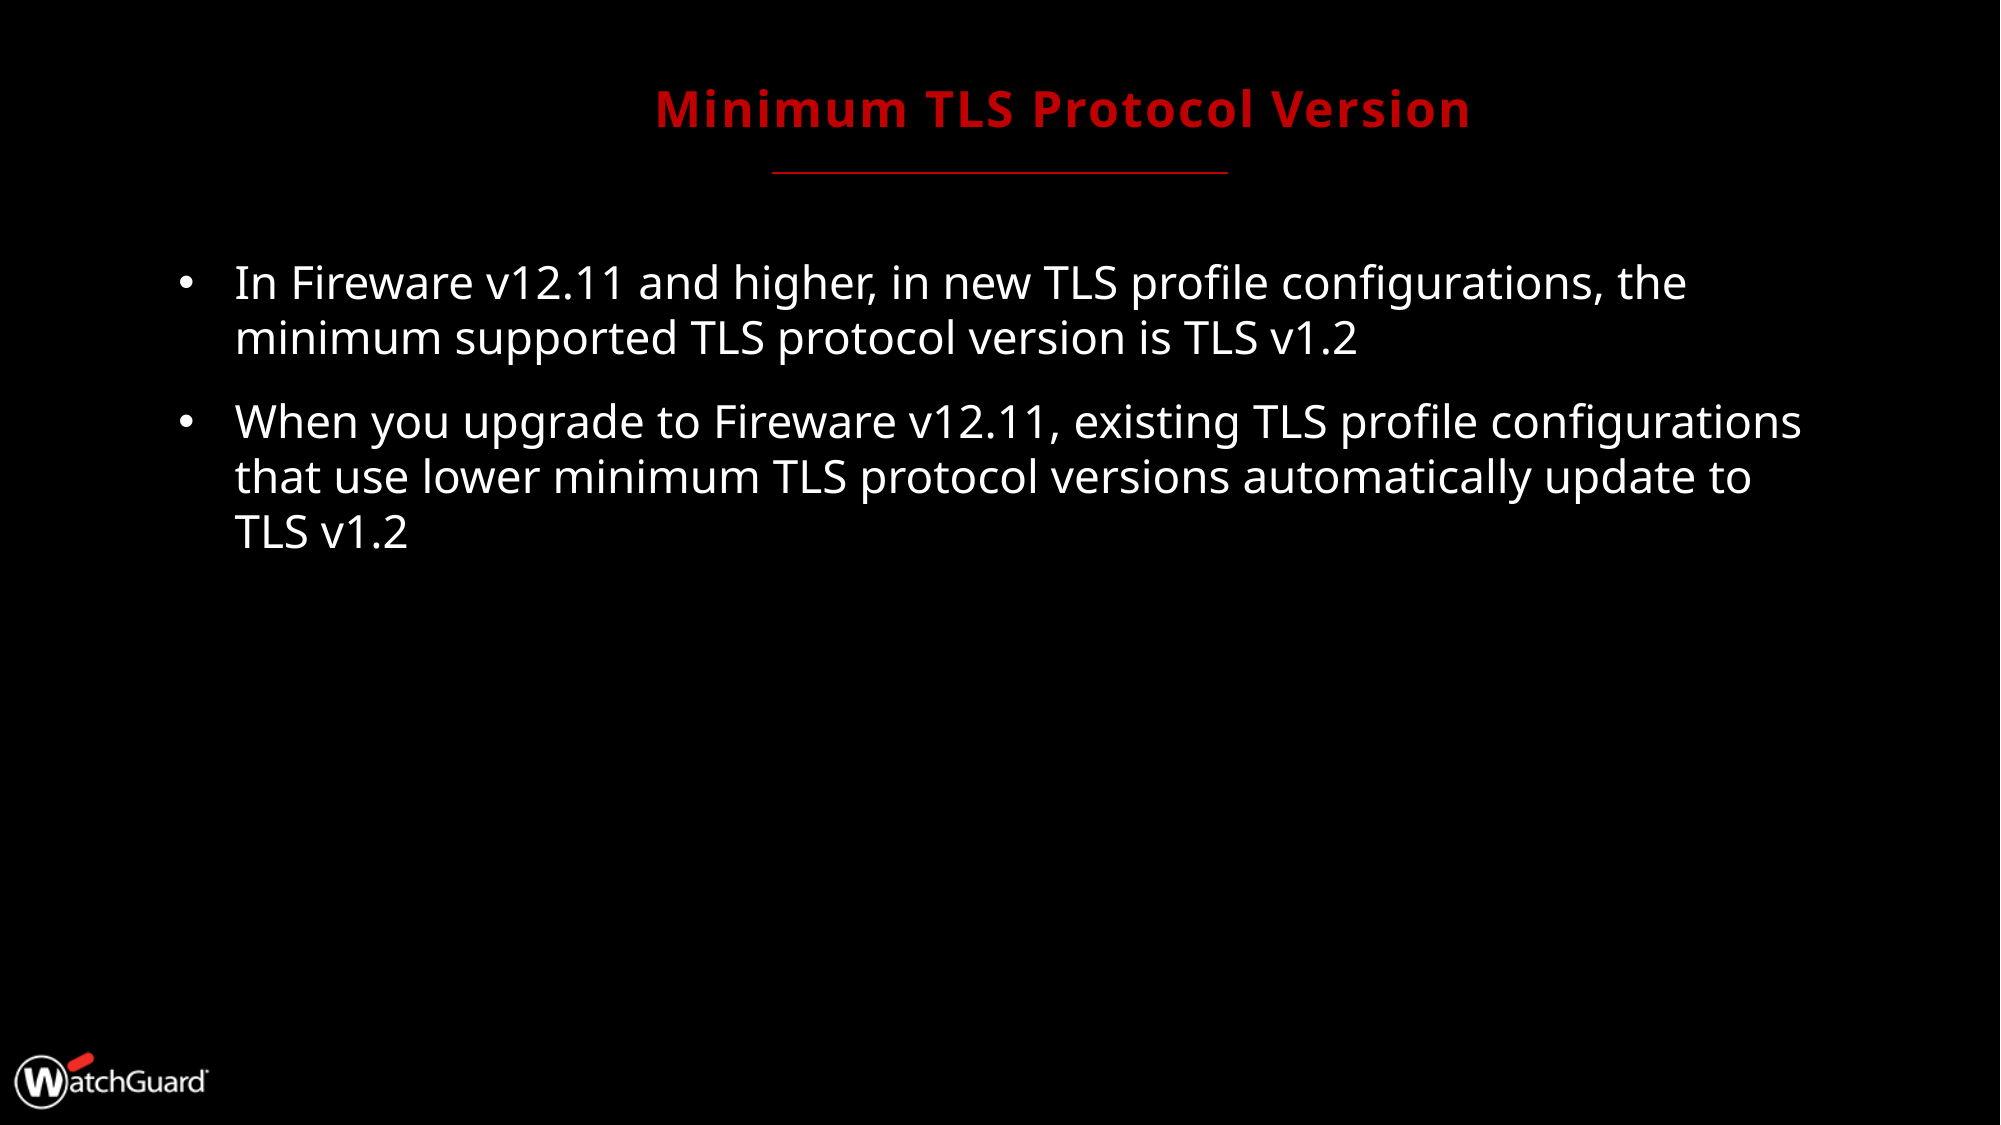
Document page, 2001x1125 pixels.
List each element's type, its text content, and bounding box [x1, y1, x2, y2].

picture [5, 1043, 216, 1119]
title Minimum TLS Protocol Version [410, 69, 1717, 145]
list In Fireware v12.11 and higher, in new TLS profile configurations, the minimum supported TLS protocol version is TLS v1.2 When you upgrade to Fireware v12.11, existing TLS profile configurations that use lower minimum TLS protocol versions automatically update to TLS v1.2 [163, 246, 1820, 563]
